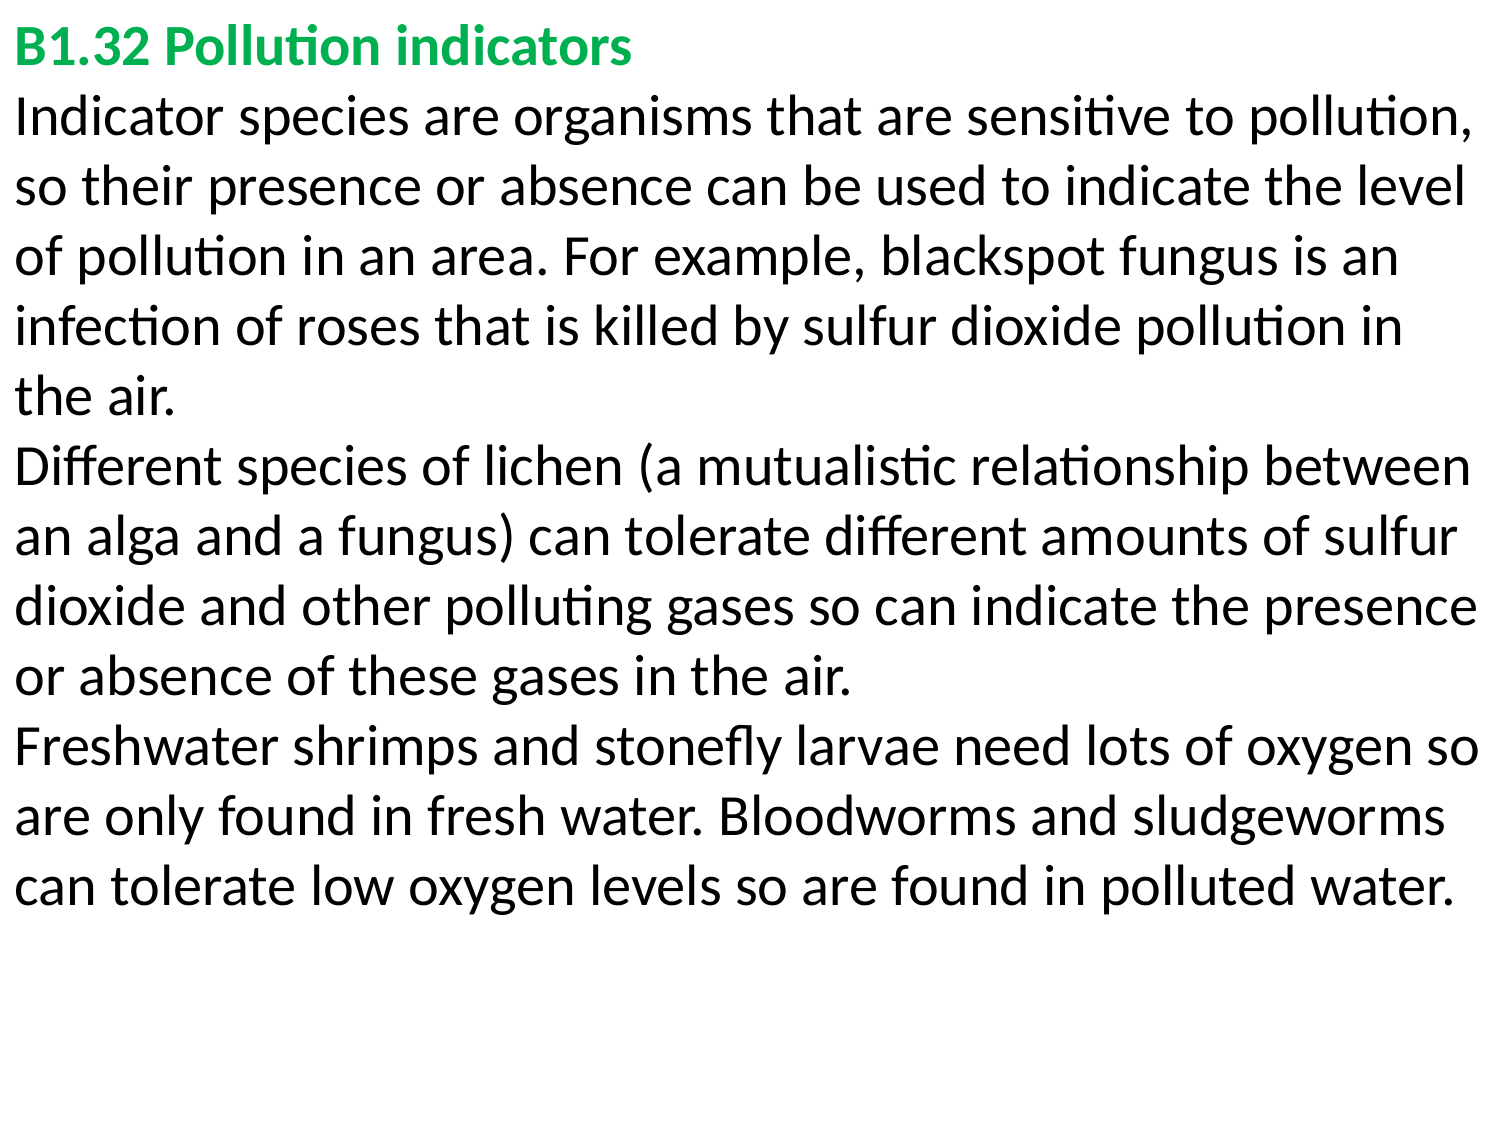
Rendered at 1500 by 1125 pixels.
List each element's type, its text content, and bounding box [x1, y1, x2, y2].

text_box B1.32 Pollution indicators Indicator species are organisms that are sensitive to pollution, so their presence or absence can be used to indicate the level of pollution in an area. For example, blackspot fungus is an infection of roses that is killed by sulfur dioxide pollution in the air. Different species of lichen (a mutualistic relationship between an alga and a fungus) can tolerate different amounts of sulfur dioxide and other polluting gases so can indicate the presence or absence of these gases in the air. Freshwater shrimps and stonefly larvae need lots of oxygen so are only found in fresh water. Bloodworms and sludgeworms can tolerate low oxygen levels so are found in polluted water. [0, 0, 1500, 925]
